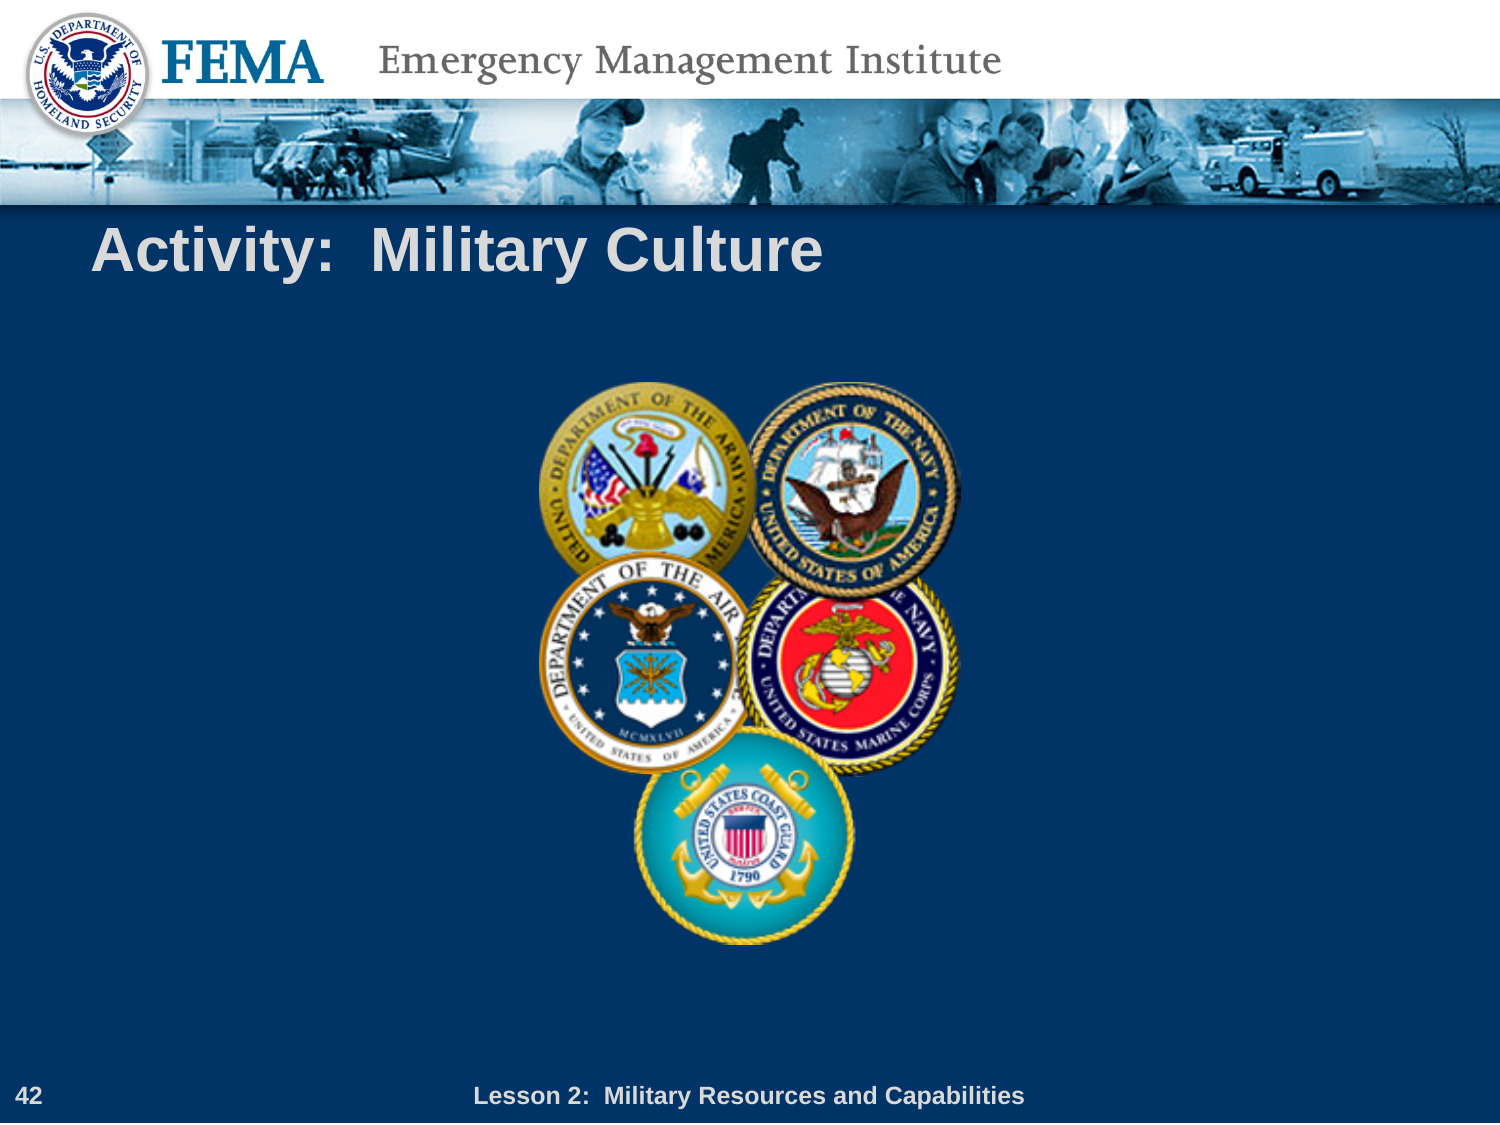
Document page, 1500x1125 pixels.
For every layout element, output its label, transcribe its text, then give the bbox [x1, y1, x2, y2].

picture [0, 2, 1500, 1123]
title Activity: Military Culture [75, 199, 1425, 295]
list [538, 381, 962, 945]
slide_number 42 [0, 1065, 84, 1125]
footer Lesson 2: Military Resources and Capabilities [223, 1065, 1277, 1125]
